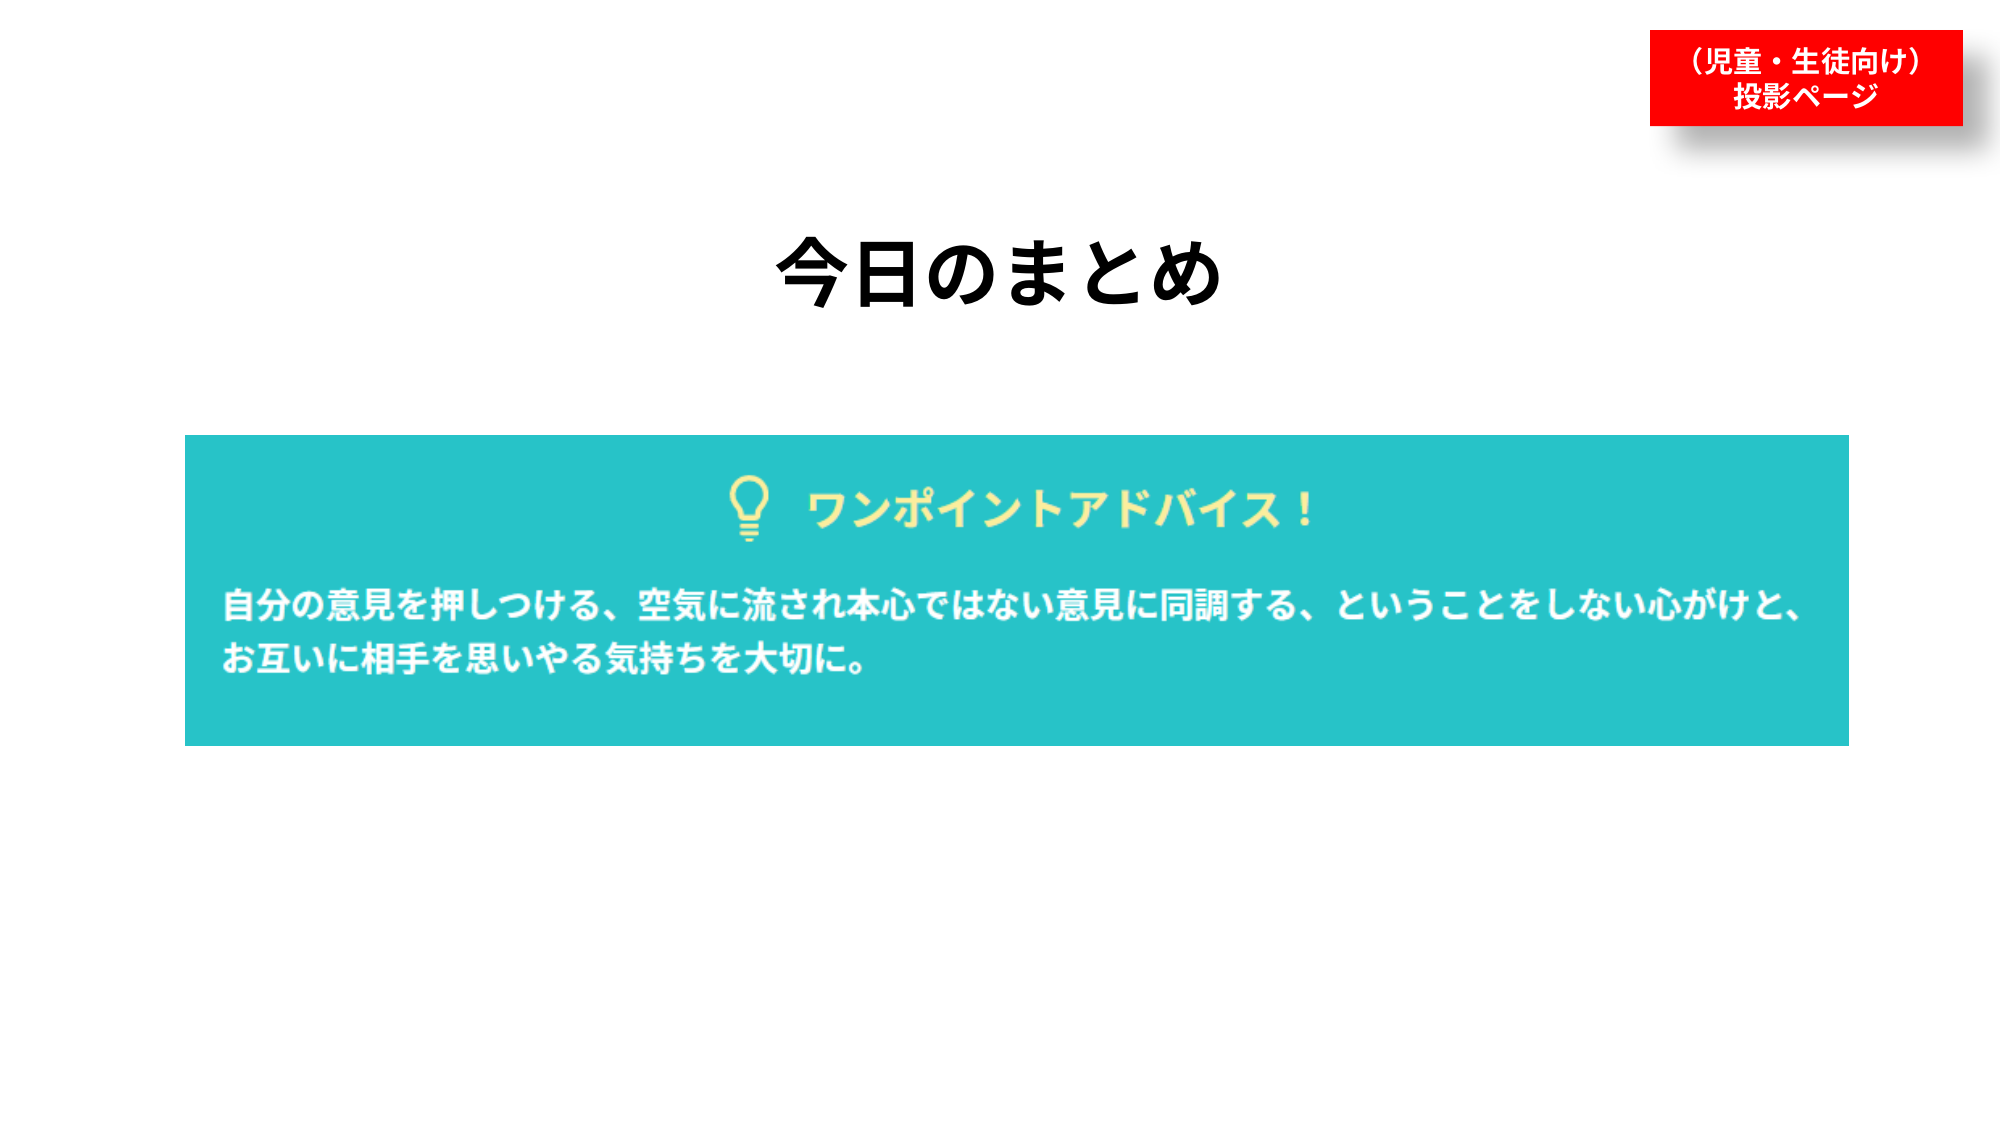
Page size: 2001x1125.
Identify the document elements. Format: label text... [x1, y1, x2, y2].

text_box 今日のまとめ [151, 192, 1849, 325]
text_box （児童・生徒向け） 投影ページ [1649, 29, 1964, 127]
picture [184, 435, 1849, 746]
